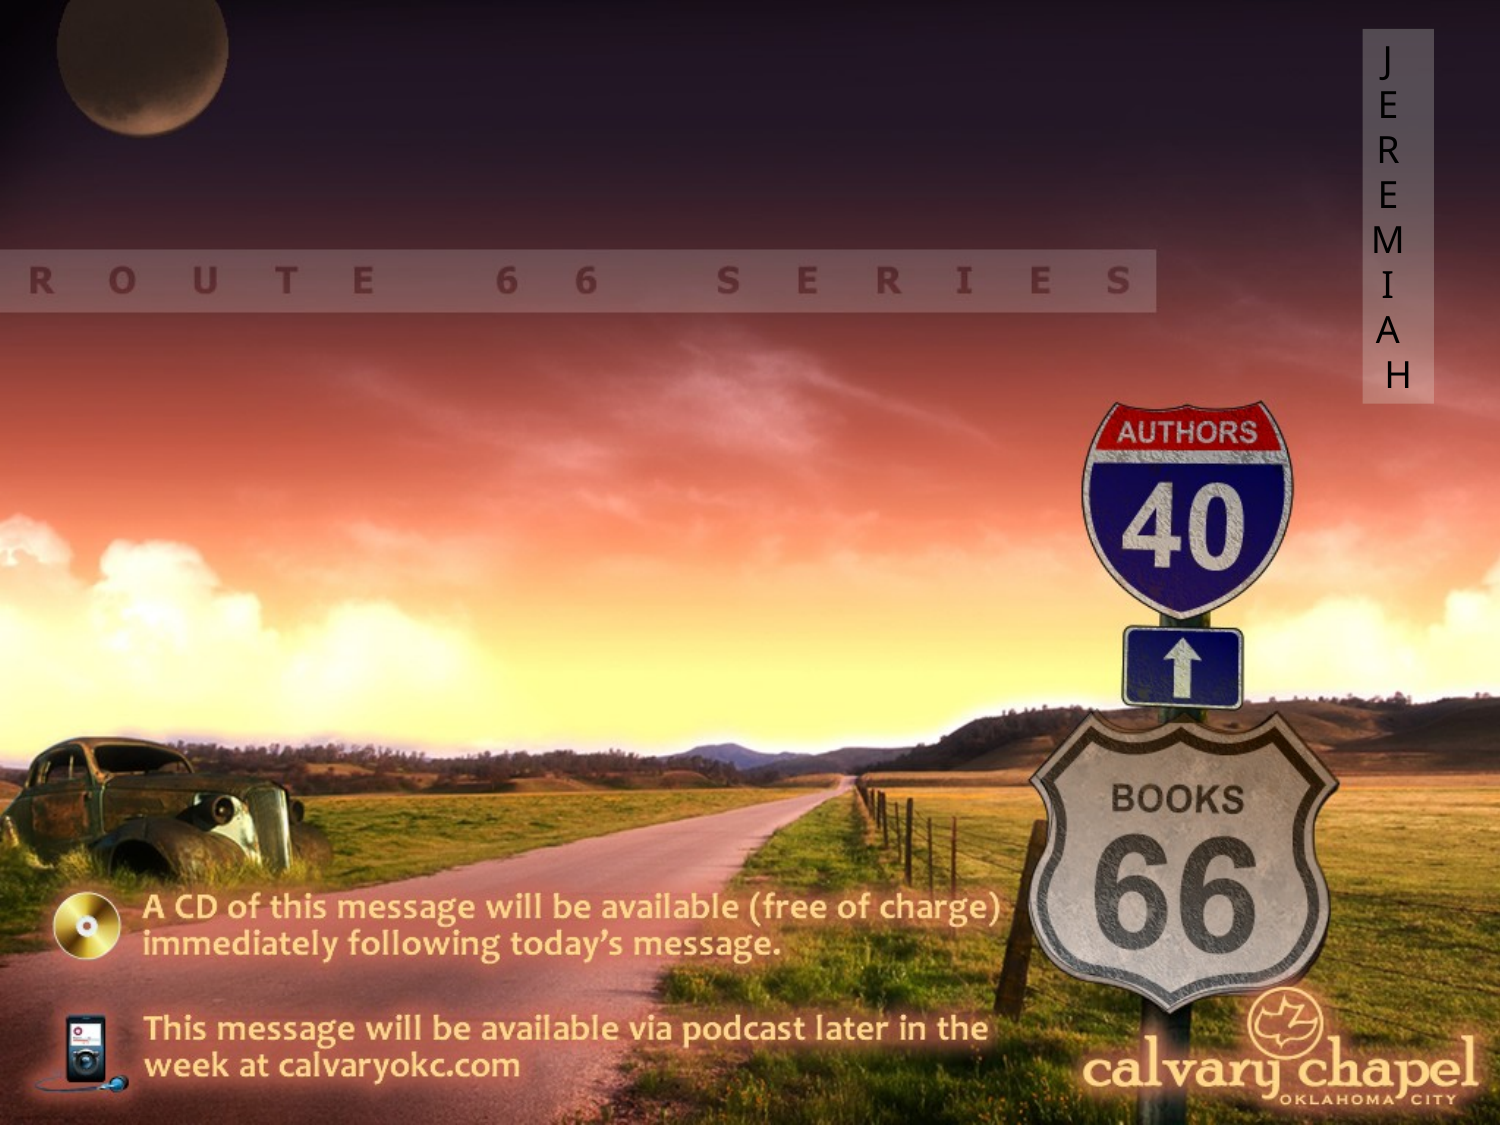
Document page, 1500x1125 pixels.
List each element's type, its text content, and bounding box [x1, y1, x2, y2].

text_box JEREMIAH [1362, 28, 1434, 404]
picture [0, 0, 1500, 1125]
